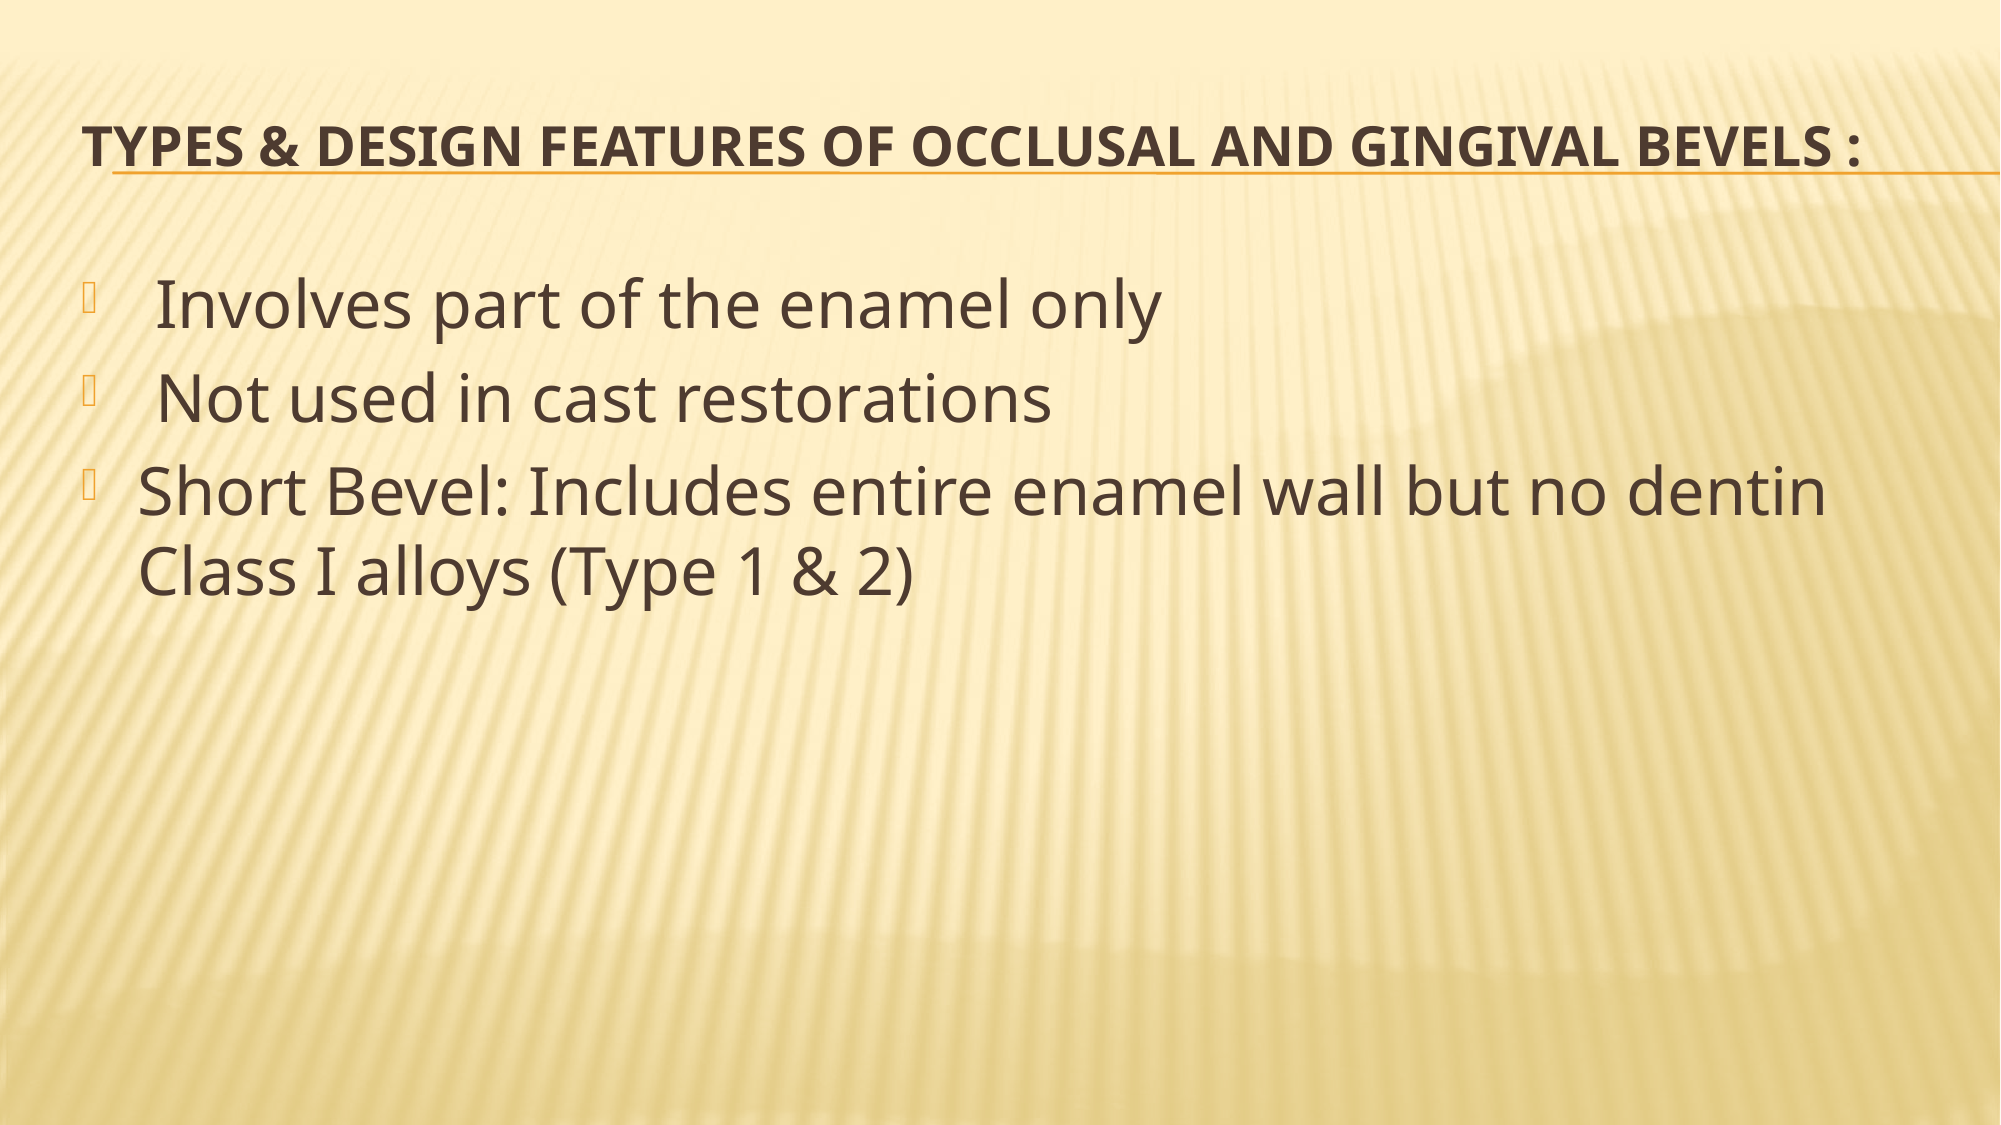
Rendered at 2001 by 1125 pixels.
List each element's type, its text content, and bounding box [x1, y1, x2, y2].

list Involves part of the enamel only Not used in cast restorations Short Bevel: Includes entire enamel wall but no dentin Class I alloys (Type 1 & 2) [66, 254, 1967, 998]
title Types & Design Features of Occlusal and Gingival bevels : [66, 75, 1967, 213]
